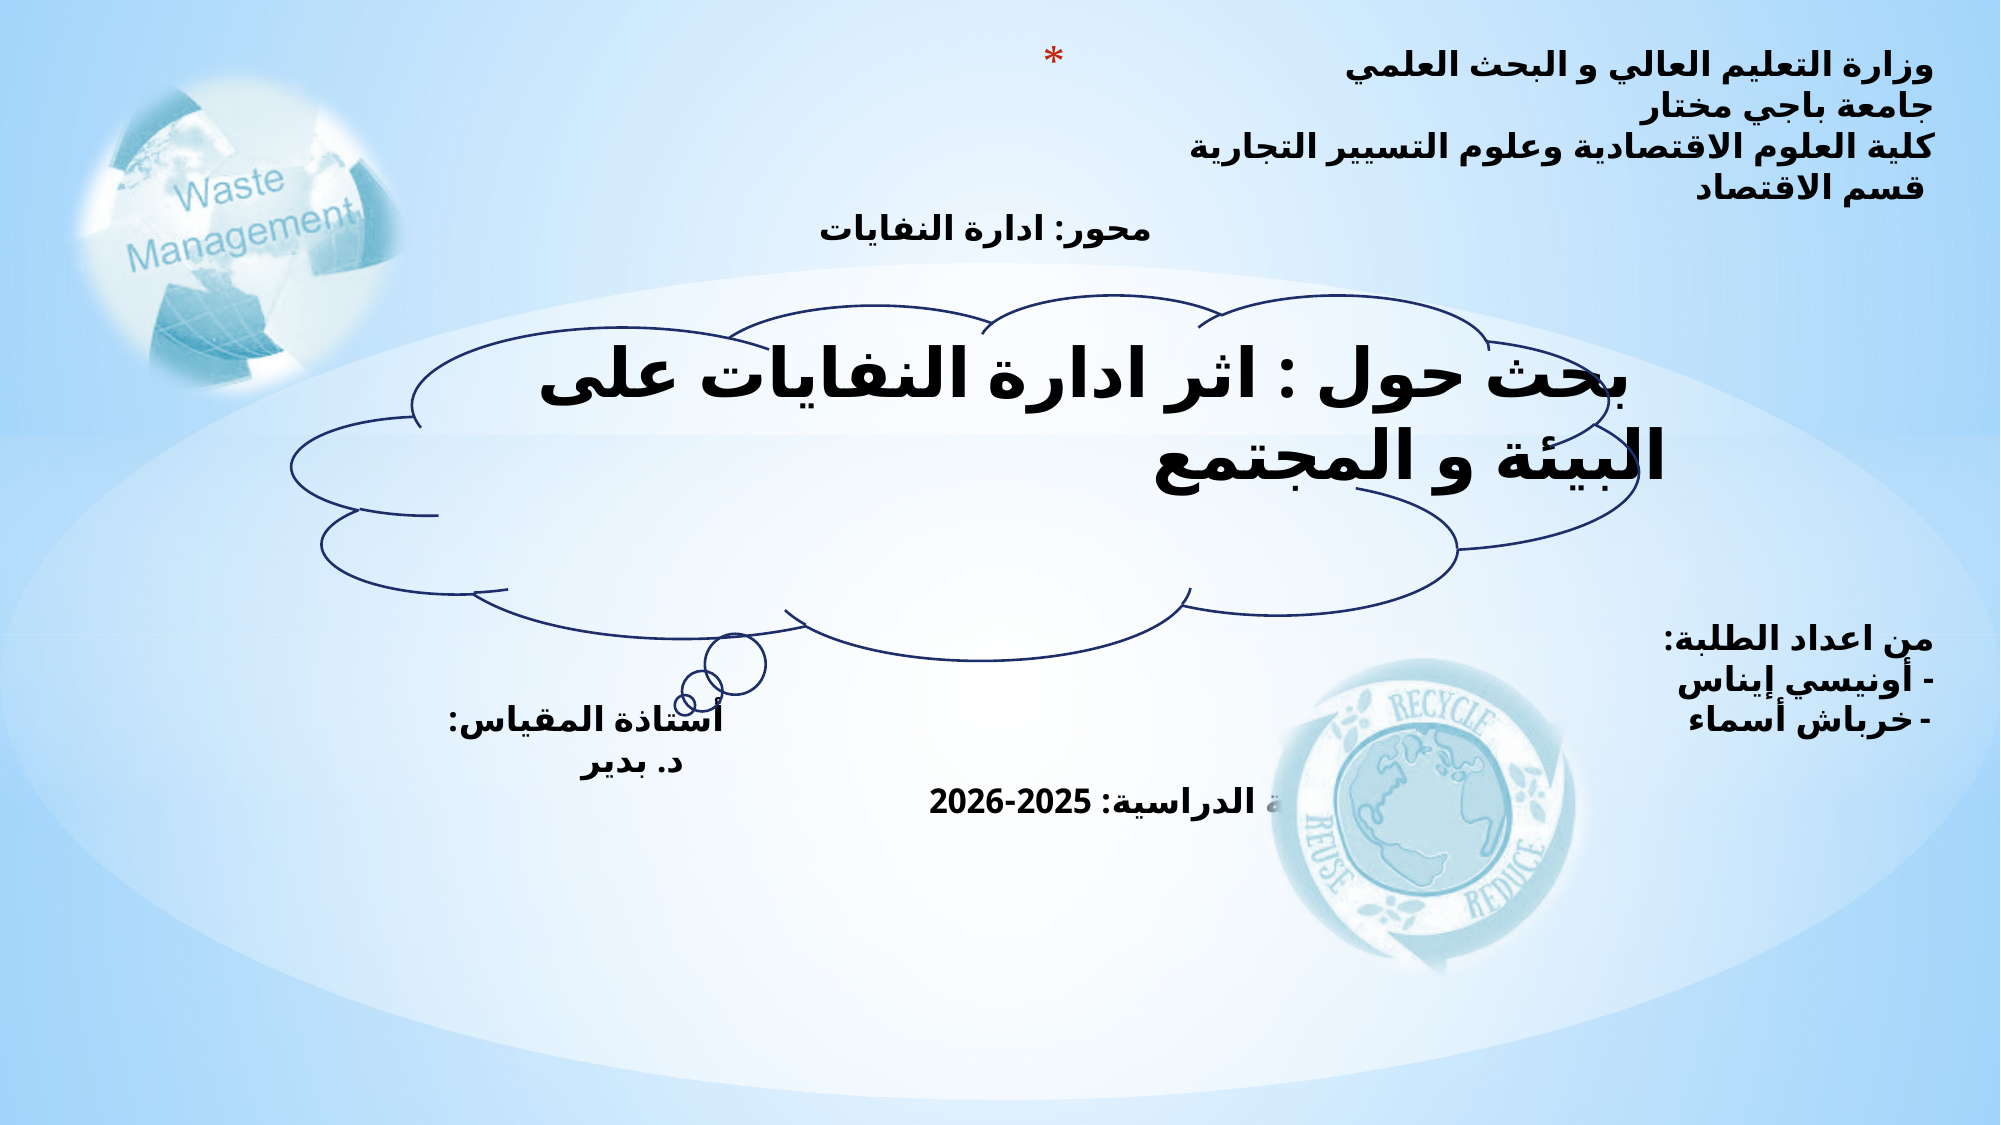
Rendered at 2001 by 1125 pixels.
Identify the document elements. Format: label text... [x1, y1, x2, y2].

picture [60, 57, 413, 410]
text_box [289, 294, 1641, 717]
title وزارة التعليم العالي و البحث العلمي جامعة باجي مختار كلية العلوم الاقتصادية وعلوم التسيير التجارية قسم الاقتصاد محور: ادارة النفايات بحث حول : اثر ادارة النفايات على البيئة و المجتمع من اعداد الطلبة: - أونيسي إيناس - خرباش أسماء أستاذة المقياس: د. بدير السنة الدراسية: 2025-2026 [34, 34, 1950, 1000]
picture [1248, 637, 1602, 987]
